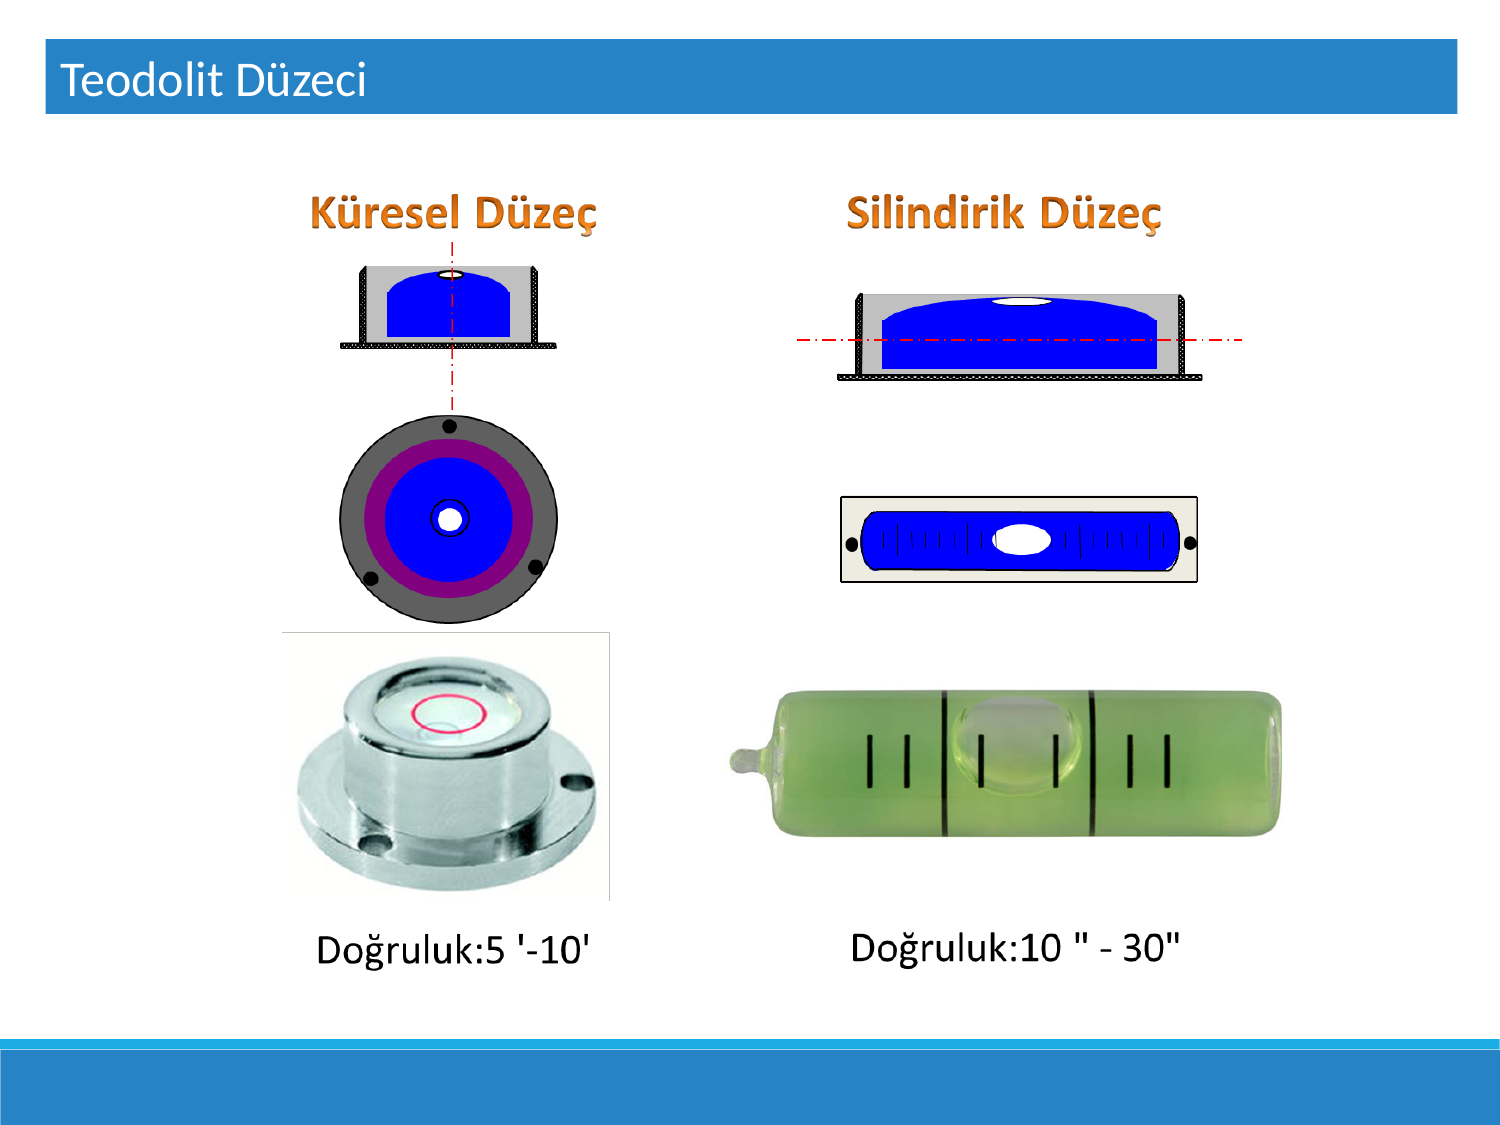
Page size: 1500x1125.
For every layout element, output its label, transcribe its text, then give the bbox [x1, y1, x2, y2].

text_box Teodolit Düzeci [45, 39, 1458, 114]
picture [282, 174, 1306, 1001]
